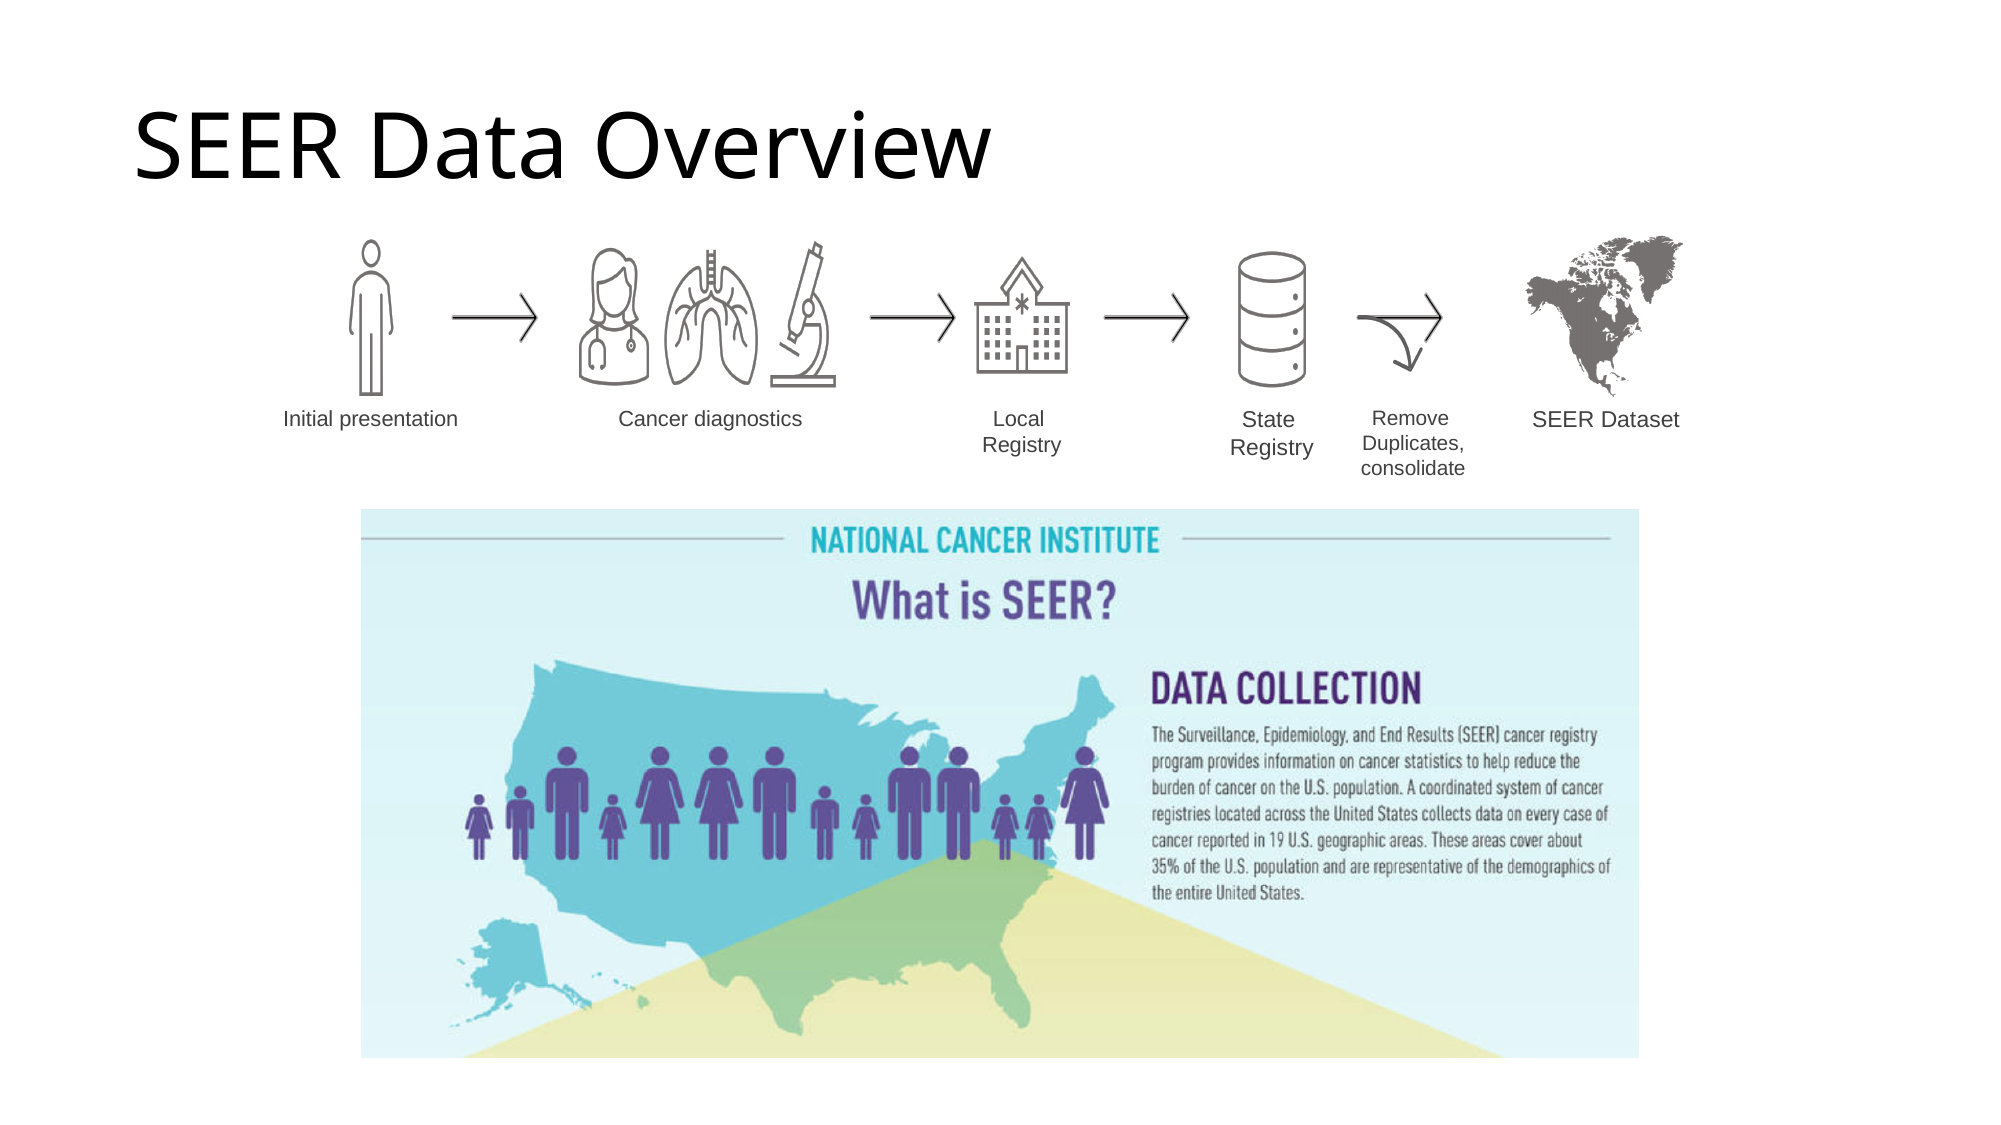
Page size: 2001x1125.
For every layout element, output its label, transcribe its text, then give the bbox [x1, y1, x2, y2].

title SEER Data Overview [118, 40, 1844, 259]
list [361, 509, 1639, 1058]
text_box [250, 187, 1750, 514]
